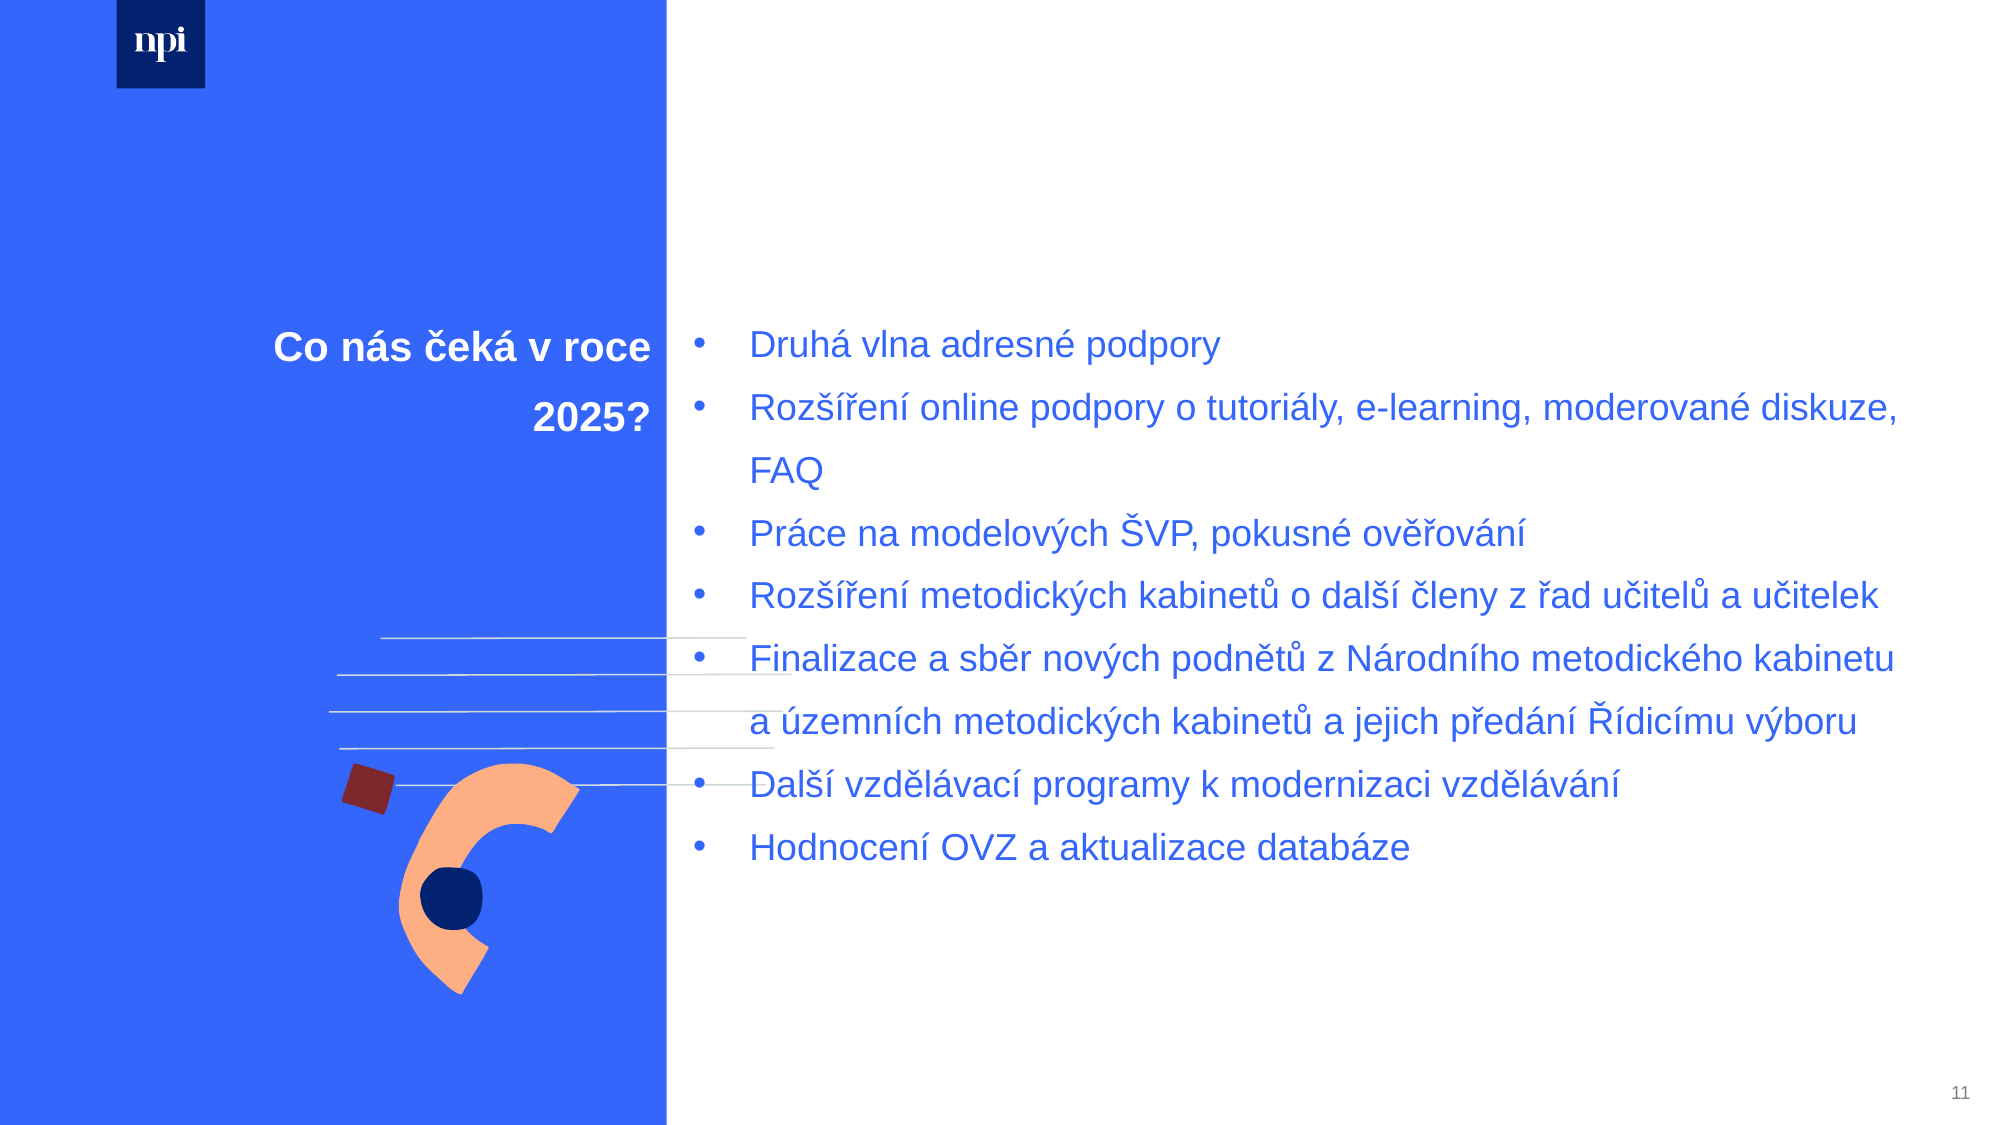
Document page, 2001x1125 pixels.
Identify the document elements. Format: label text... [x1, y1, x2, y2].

list Co nás čeká v roce 2025? [147, 300, 652, 1047]
list Druhá vlna adresné podpory Rozšíření online podpory o tutoriály, e-learning, moderované diskuze, FAQ​ Práce na modelových ŠVP, pokusné ověřování Rozšíření metodických kabinetů o další členy z řad učitelů a učitelek Finalizace a sběr nových podnětů z Národního metodického kabinetu a územních metodických kabinetů a jejich předání Řídicímu výboru Další vzdělávací programy k modernizaci vzdělávání Hodnocení OVZ a aktualizace databáze [693, 301, 1920, 1049]
slide_number 11 [1921, 1061, 2000, 1122]
